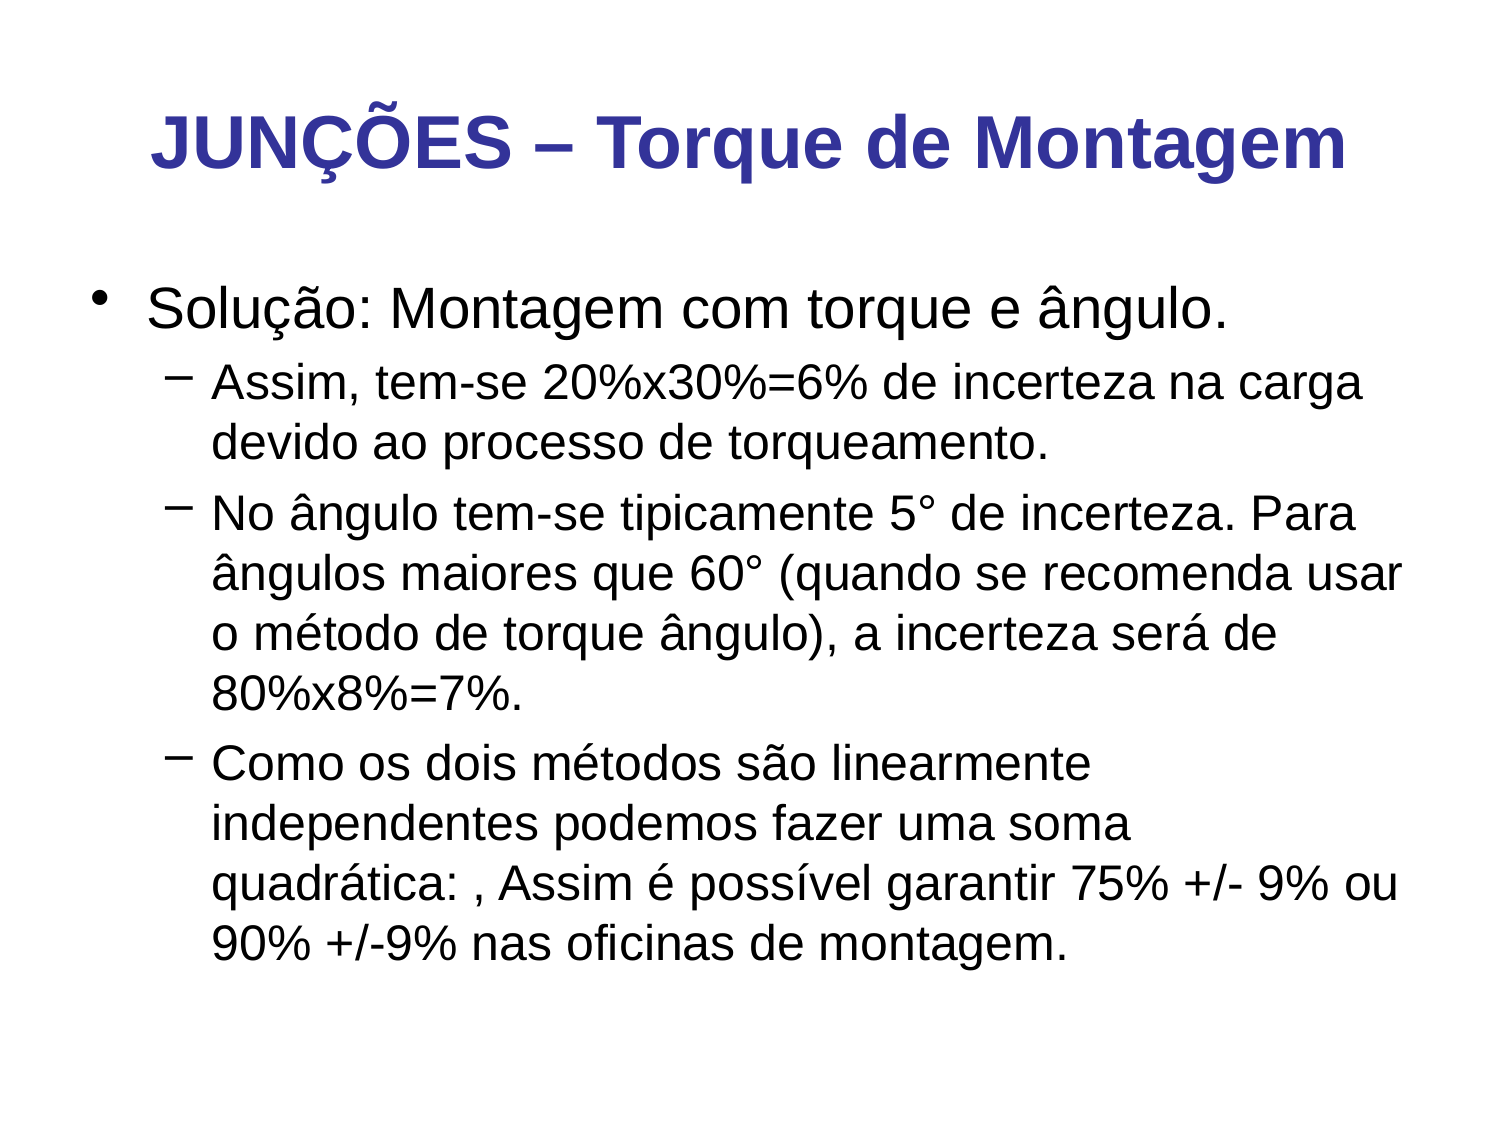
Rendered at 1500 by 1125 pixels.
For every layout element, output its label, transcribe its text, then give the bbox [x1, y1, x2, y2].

title JUNÇÕES – Torque de Montagem [75, 45, 1425, 233]
